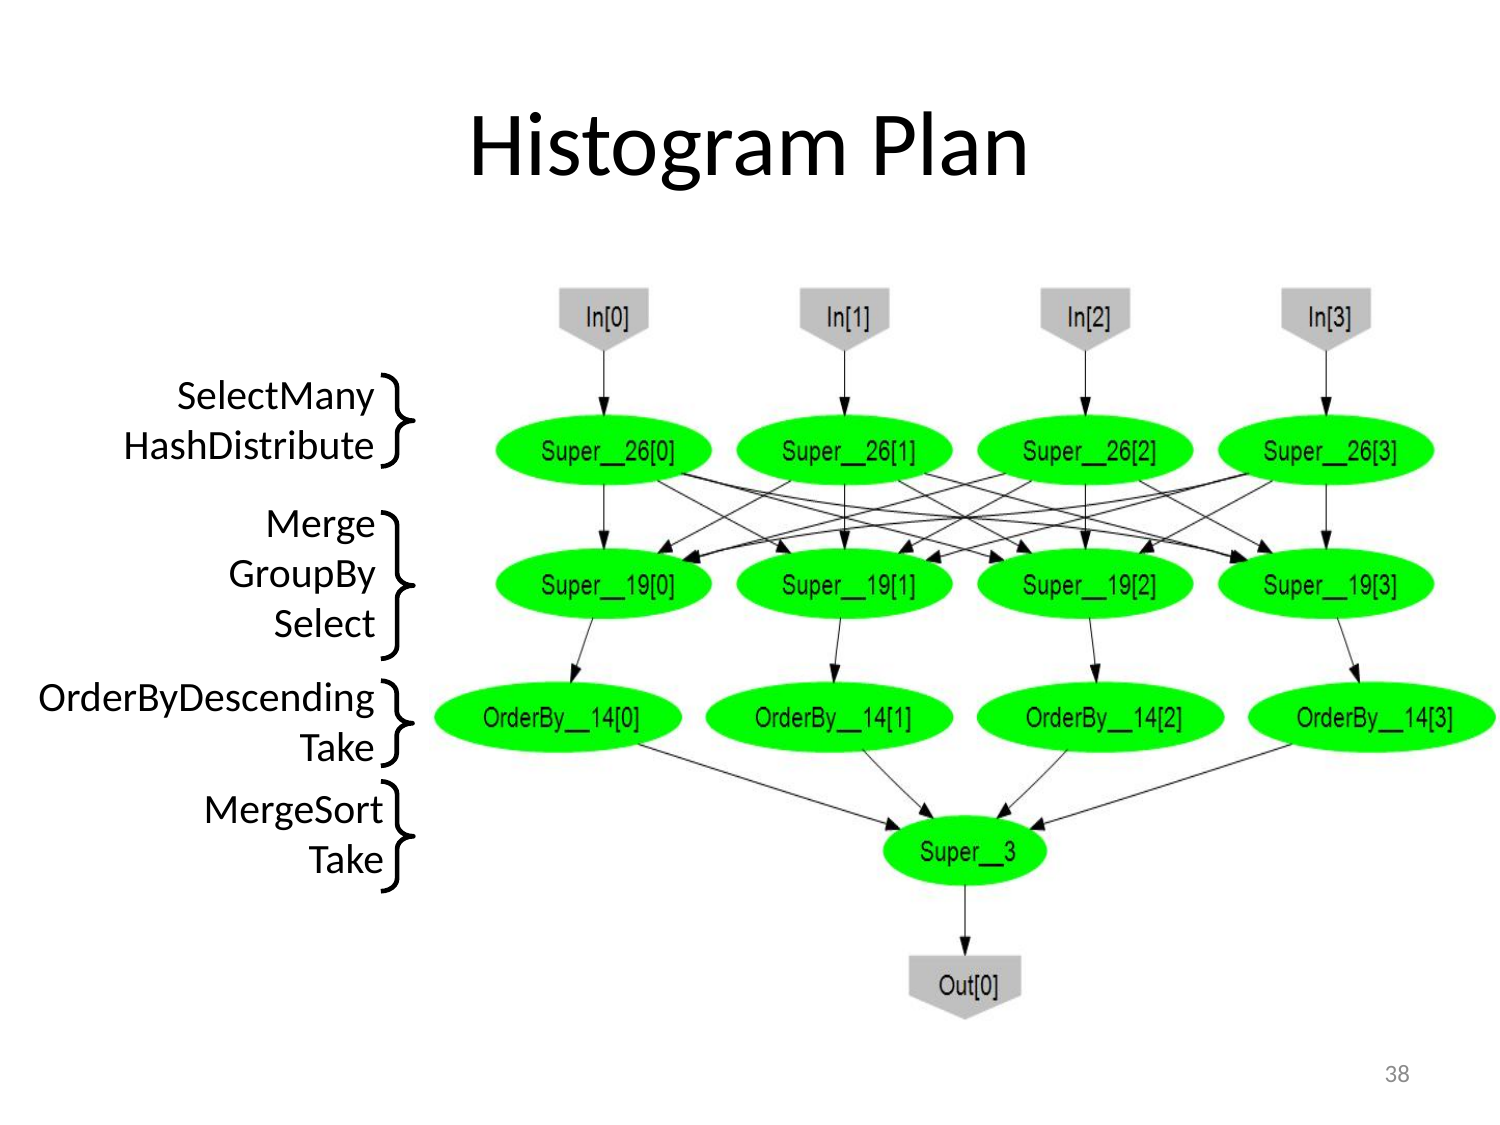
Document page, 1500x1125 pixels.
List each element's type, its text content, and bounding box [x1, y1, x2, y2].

text_box [380, 679, 414, 767]
text_box Merge GroupBy Select [213, 488, 391, 654]
text_box SelectMany HashDistribute [108, 360, 390, 476]
title Histogram Plan [75, 45, 1425, 233]
text_box [380, 511, 415, 660]
text_box [380, 374, 415, 468]
slide_number 38 [1074, 1042, 1425, 1103]
text_box OrderByDescending Take [23, 662, 390, 778]
picture [429, 274, 1500, 1026]
text_box [380, 780, 415, 892]
text_box MergeSort Take [188, 774, 399, 890]
